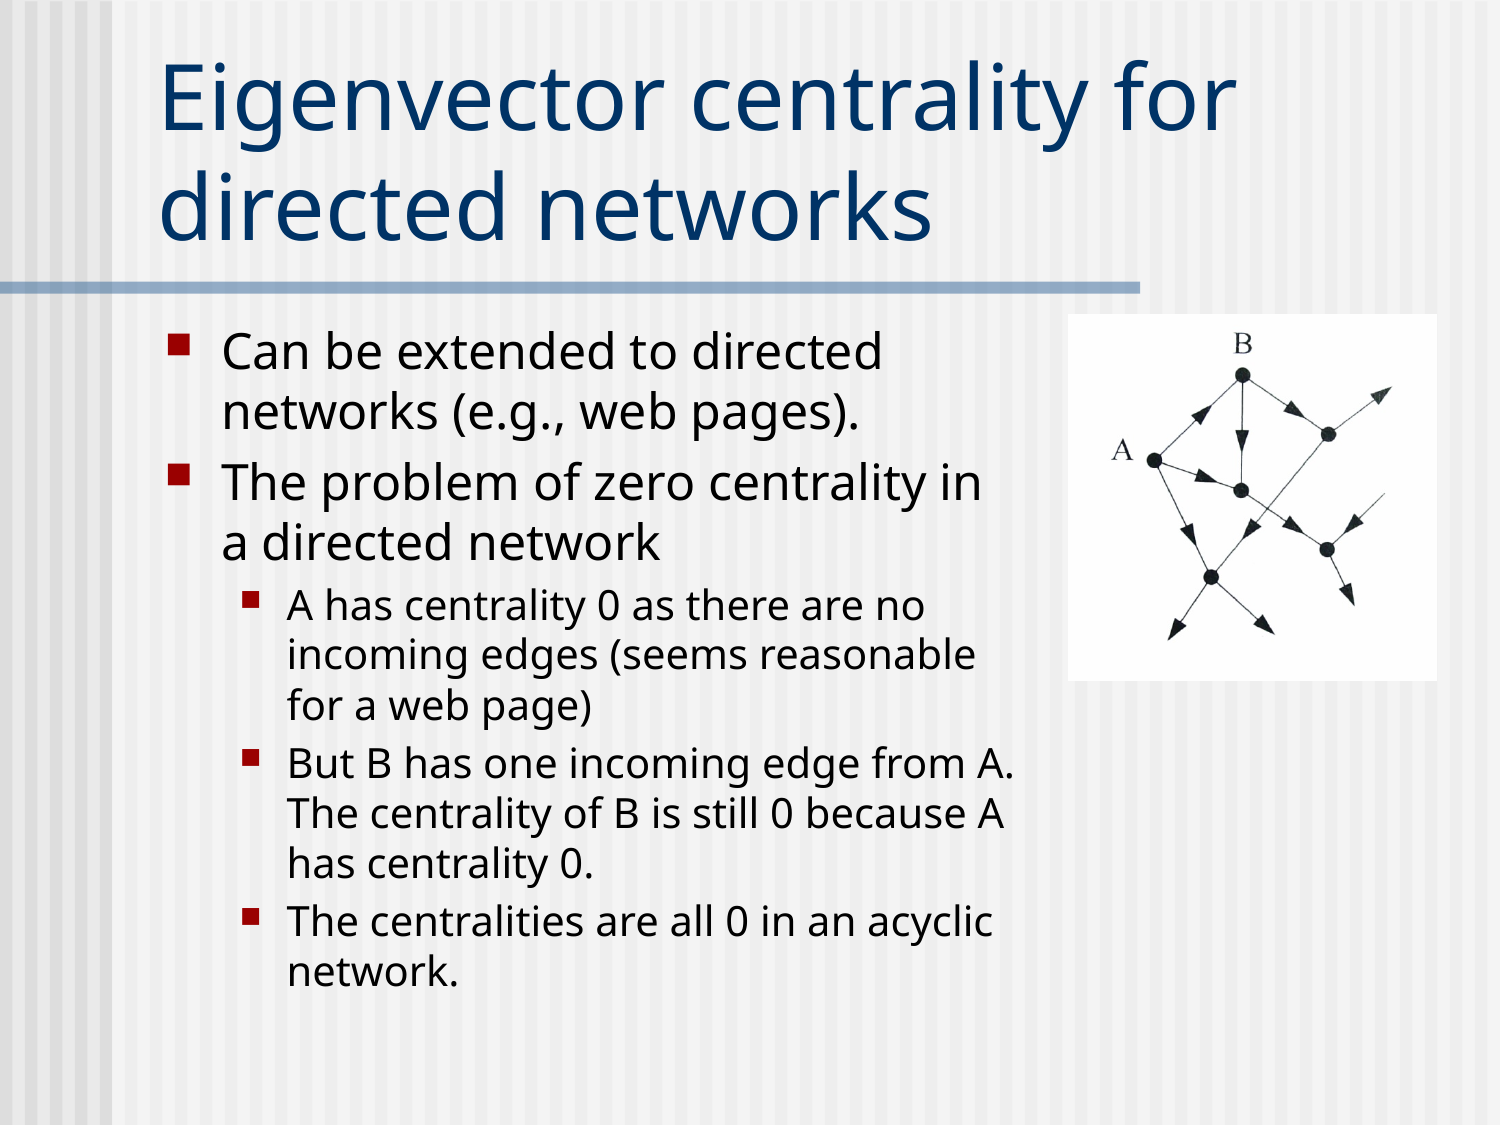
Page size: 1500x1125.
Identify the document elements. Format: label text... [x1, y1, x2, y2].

picture [1068, 314, 1437, 681]
title Eigenvector centrality for directed networks [142, 28, 1483, 267]
list Can be extended to directed networks (e.g., web pages). The problem of zero centrality in a directed network A has centrality 0 as there are no incoming edges (seems reasonable for a web page) But B has one incoming edge from A. The centrality of B is still 0 because A has centrality 0. The centralities are all 0 in an acyclic network. [149, 312, 1034, 1001]
